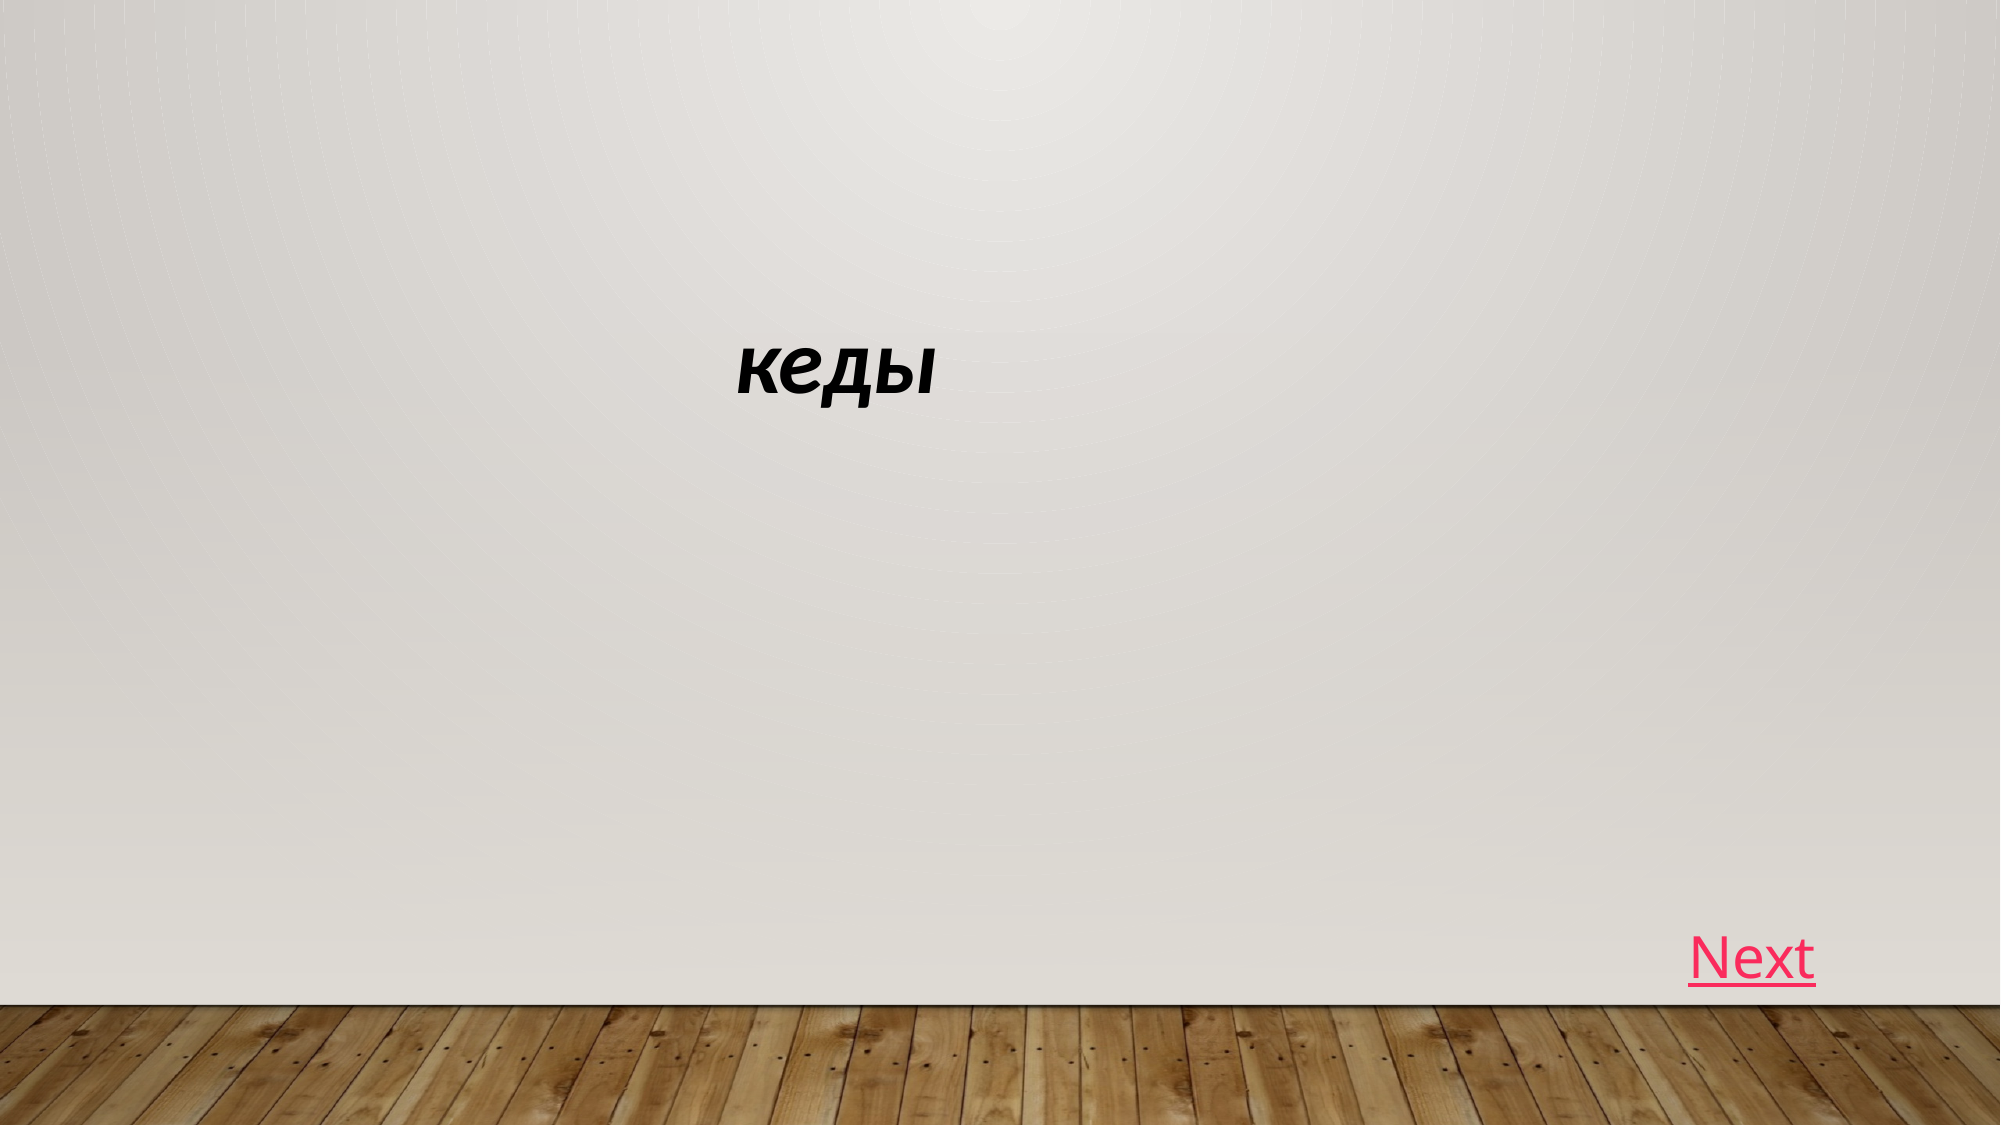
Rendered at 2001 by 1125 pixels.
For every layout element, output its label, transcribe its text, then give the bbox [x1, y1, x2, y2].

picture [0, 1005, 2000, 1125]
text_box Next [1673, 912, 2000, 1007]
text_box кеды [636, 294, 1121, 420]
